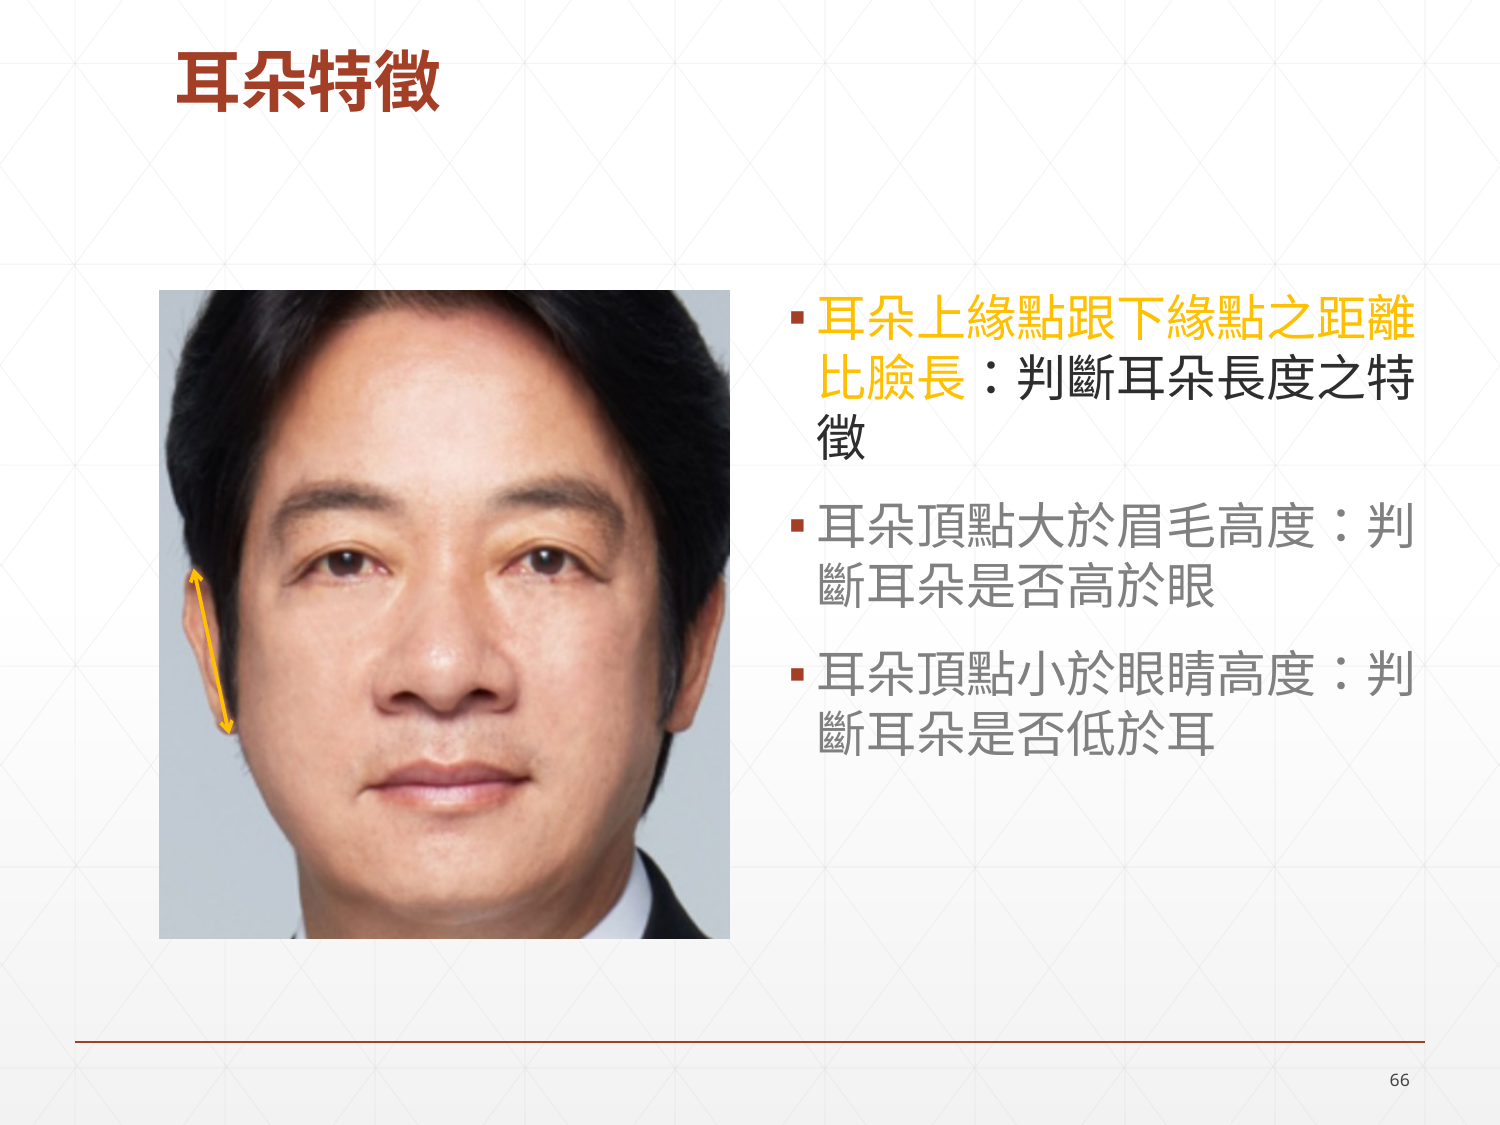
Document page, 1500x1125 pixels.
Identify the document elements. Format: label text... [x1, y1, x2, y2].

text_box 耳朵特徵 [159, 35, 1341, 129]
slide_number 65 [1312, 1062, 1426, 1100]
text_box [193, 568, 230, 735]
picture [159, 290, 730, 939]
list 耳朵上緣點跟下緣點之距離比臉長：判斷耳朵長度之特徵 耳朵頂點大於眉毛高度：判斷耳朵是否高於眼 耳朵頂點小於眼睛高度：判斷耳朵是否低於耳 [773, 278, 1466, 1067]
